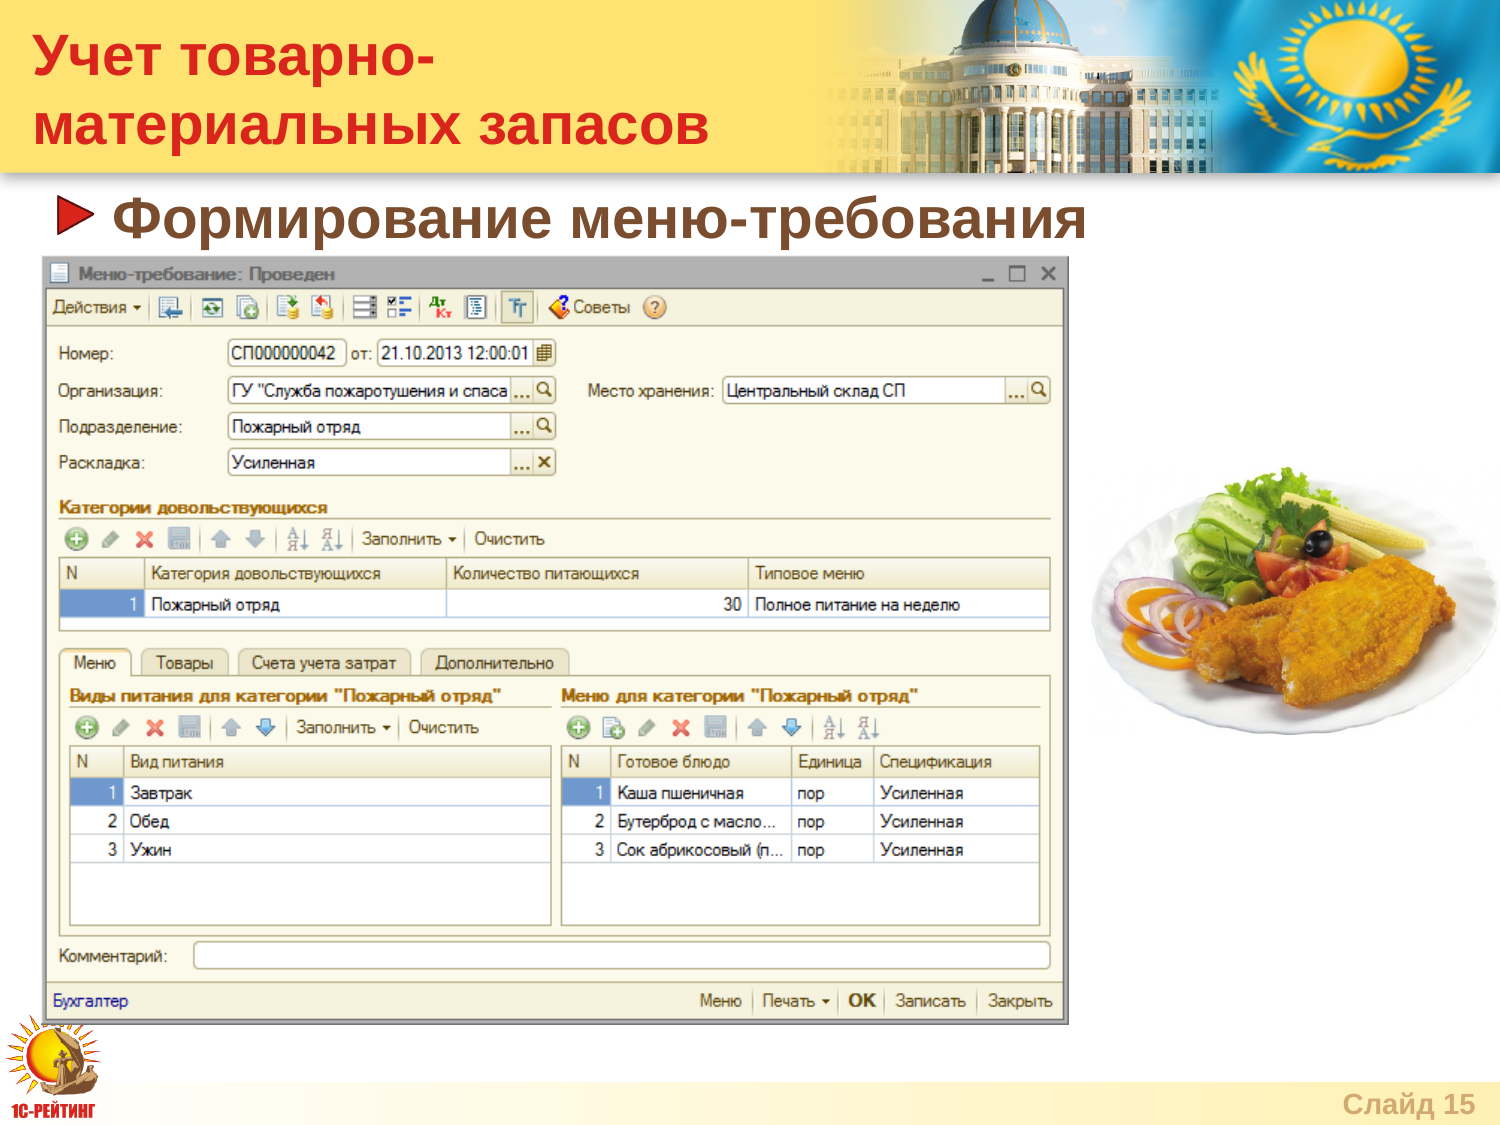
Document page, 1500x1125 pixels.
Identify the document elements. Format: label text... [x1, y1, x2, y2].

picture [5, 255, 1070, 1118]
list Формирование меню-требования [41, 172, 1500, 256]
title Учет товарно-материальных запасов [17, 0, 857, 181]
picture [56, 194, 95, 236]
slide_number Слайд 15 [1140, 1073, 1491, 1125]
picture [857, 0, 1500, 172]
picture [1091, 467, 1500, 736]
picture [1282, 140, 1288, 147]
